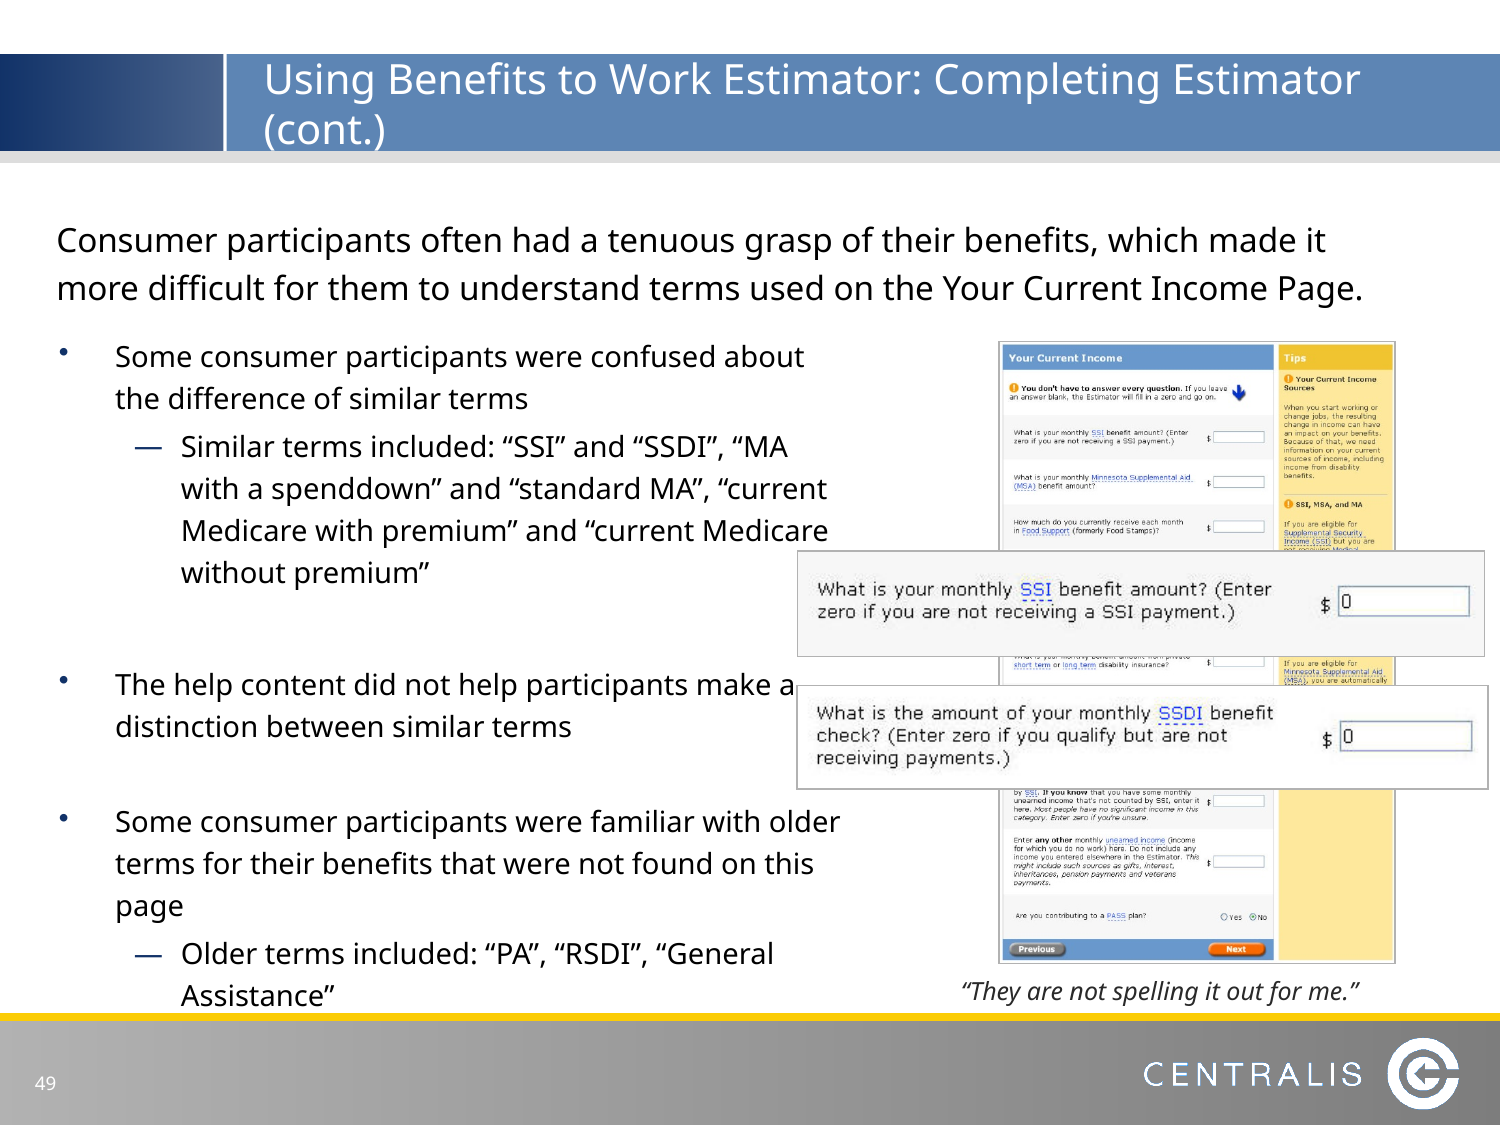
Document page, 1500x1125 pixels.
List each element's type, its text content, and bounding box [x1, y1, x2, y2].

text_box Consumer participants often had a tenuous grasp of their benefits, which made it more difficult for them to understand terms used on the Your Current Income Page. [41, 204, 1434, 315]
list Some consumer participants were confused about the difference of similar terms Similar terms included: “SSI” and “SSDI”, “MA with a spenddown” and “standard MA”, “current Medicare with premium” and “current Medicare without premium” The help content did not help participants make a distinction between similar terms Some consumer participants were familiar with older terms for their benefits that were not found on this page Older terms included: “PA”, “RSDI”, “General Assistance” [43, 323, 864, 994]
text_box “They are not spelling it out for me.” [946, 968, 1487, 1013]
text_box 49 [0, 1064, 1500, 1125]
title Using Benefits to Work Estimator: Completing Estimator (cont.) [248, 65, 1500, 141]
picture [797, 341, 1488, 963]
picture [1105, 1030, 1488, 1064]
